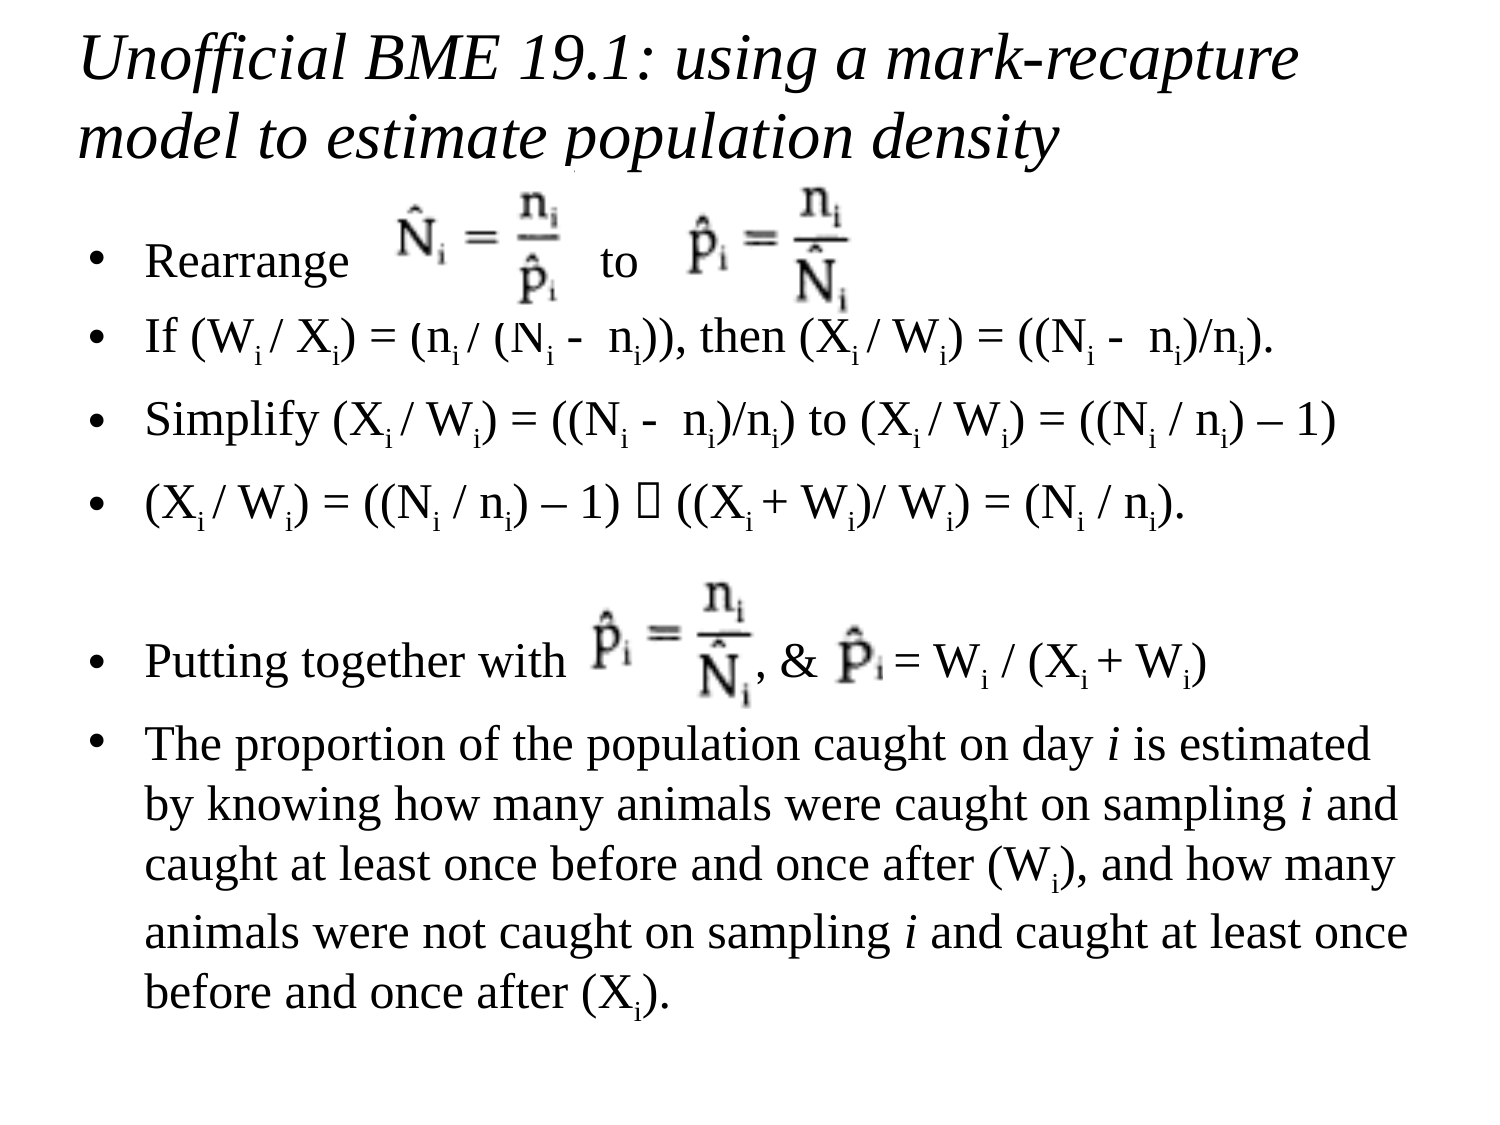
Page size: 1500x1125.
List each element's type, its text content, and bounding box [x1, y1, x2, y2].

picture [825, 616, 884, 686]
text_box Rearrange to If (Wi / Xi­) = (ni / (Ni - ­ ni)), then (Xi / Wi­) = ((Ni - ­ ni)/ni). Simplify (Xi / Wi­) = ((Ni - ­ ni)/ni) to (Xi / Wi­) = ((Ni / ni) – 1) (Xi / Wi­) = ((Ni / ni) – 1)  ((Xi + Wi­)/ Wi­) = (Ni / ni). Putting together with , & = Wi­ / (Xi + Wi­) The proportion of the population caught on day i is estimated by knowing how many animals were caught on sampling i and caught at least once before and once after (Wi), and how many animals were not caught on sampling i and caught at least once before and once after (Xi). [73, 220, 1432, 1035]
picture [675, 182, 855, 315]
picture [579, 577, 758, 710]
picture [378, 166, 575, 323]
text_box Unofficial BME 19.1: using a mark-recapture model to estimate population density [62, 5, 1443, 180]
